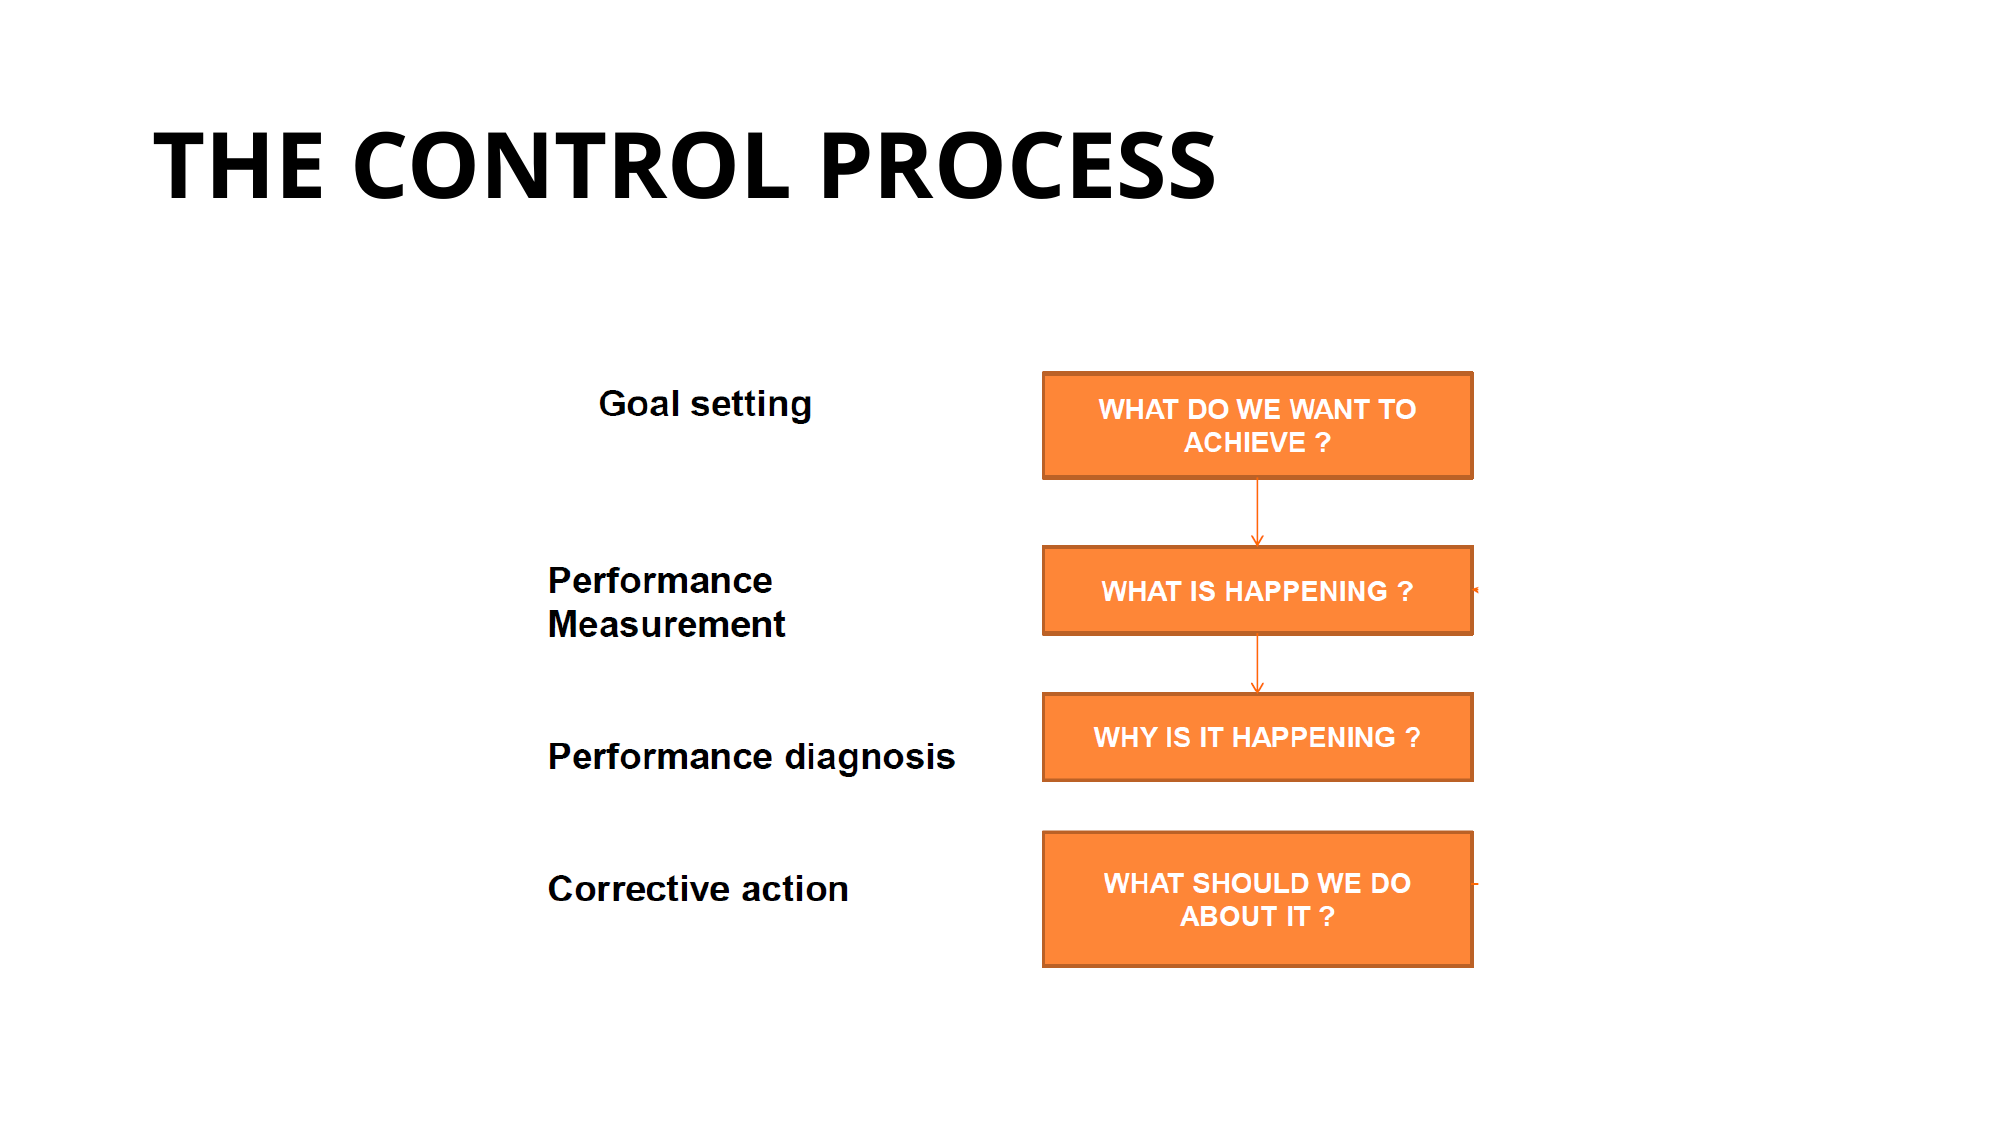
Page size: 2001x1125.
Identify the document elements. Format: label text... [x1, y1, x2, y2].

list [521, 327, 1479, 986]
title THE CONTROL PROCESS [137, 59, 1863, 278]
